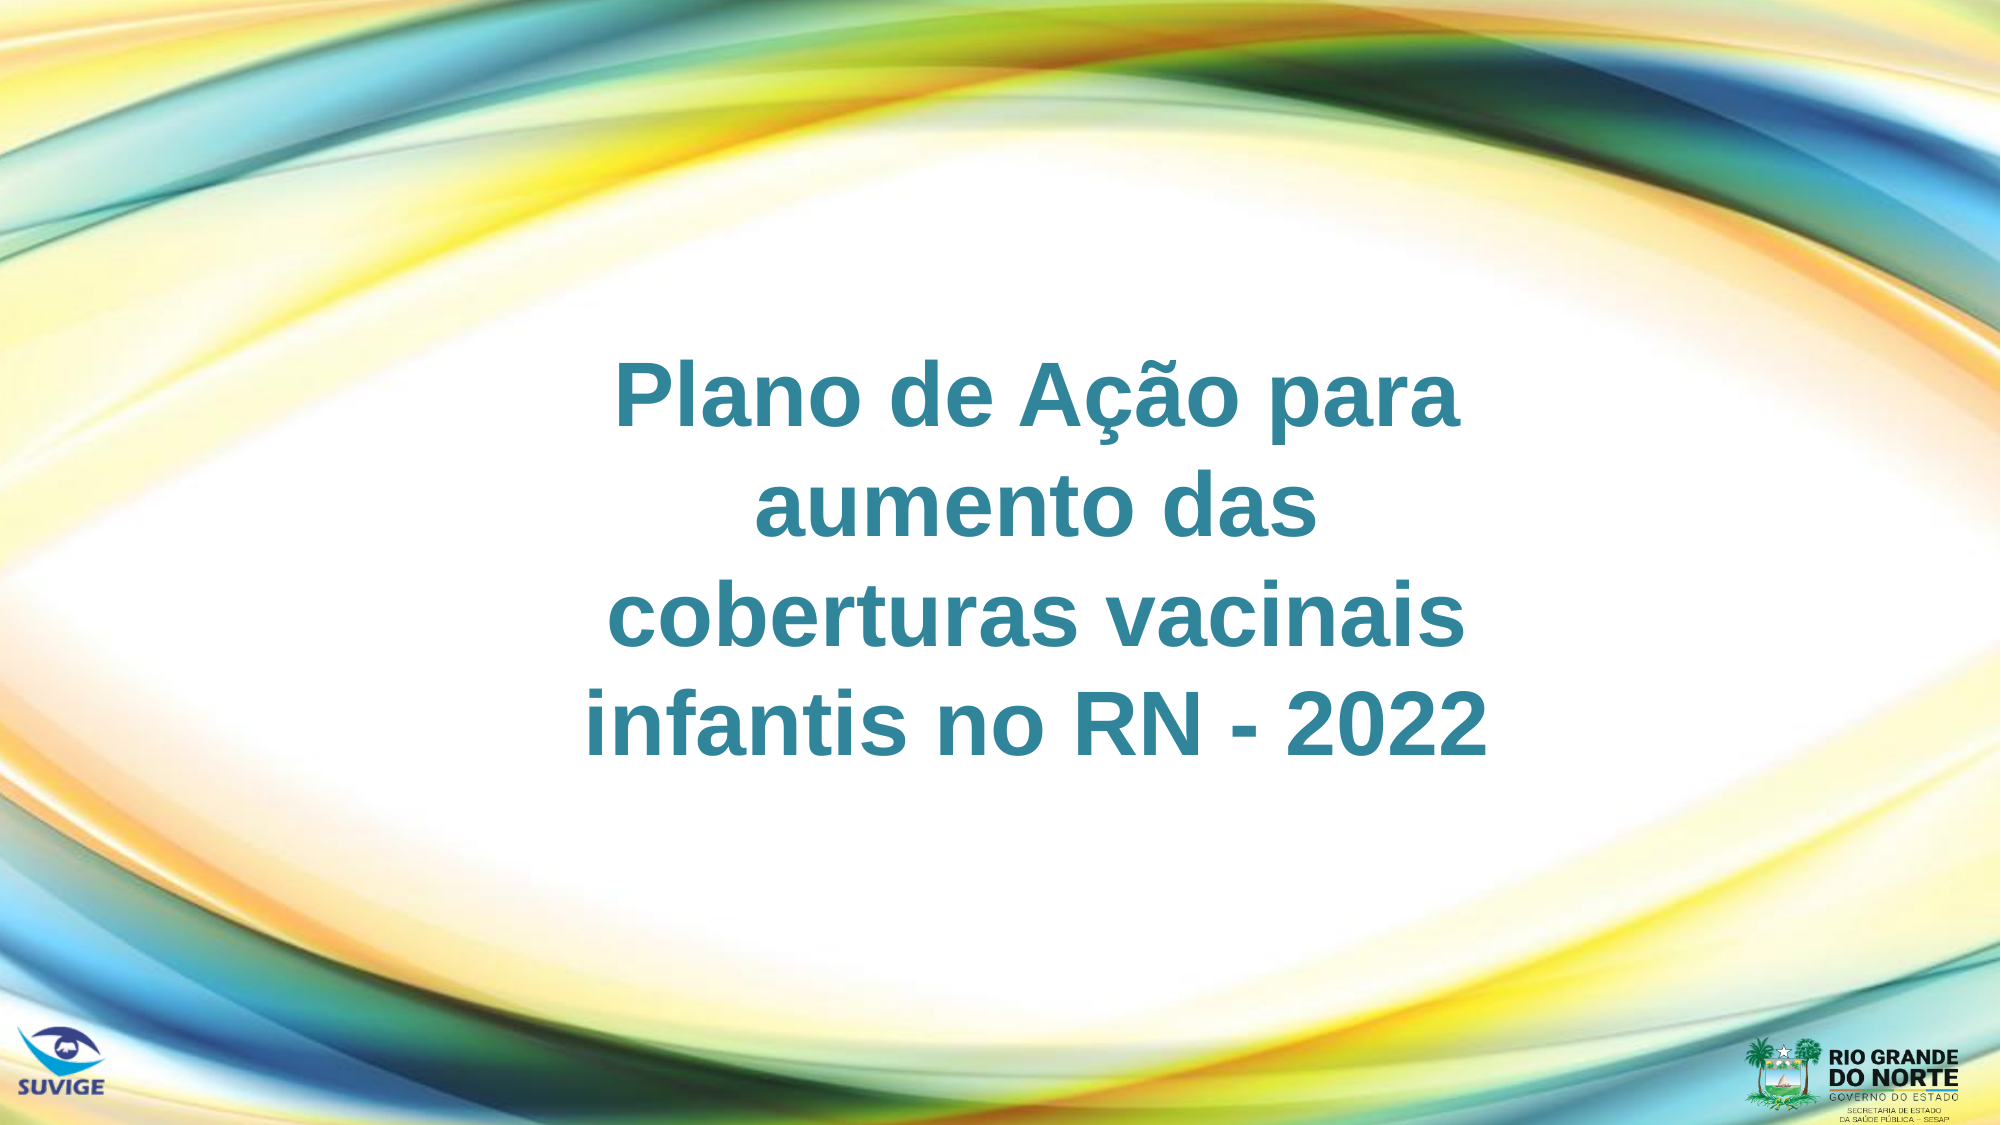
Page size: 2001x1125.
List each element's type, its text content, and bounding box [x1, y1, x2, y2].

text_box Plano de Ação para aumento das coberturas vacinais infantis no RN - 2022 [498, 433, 1577, 675]
picture [0, 0, 2000, 1125]
